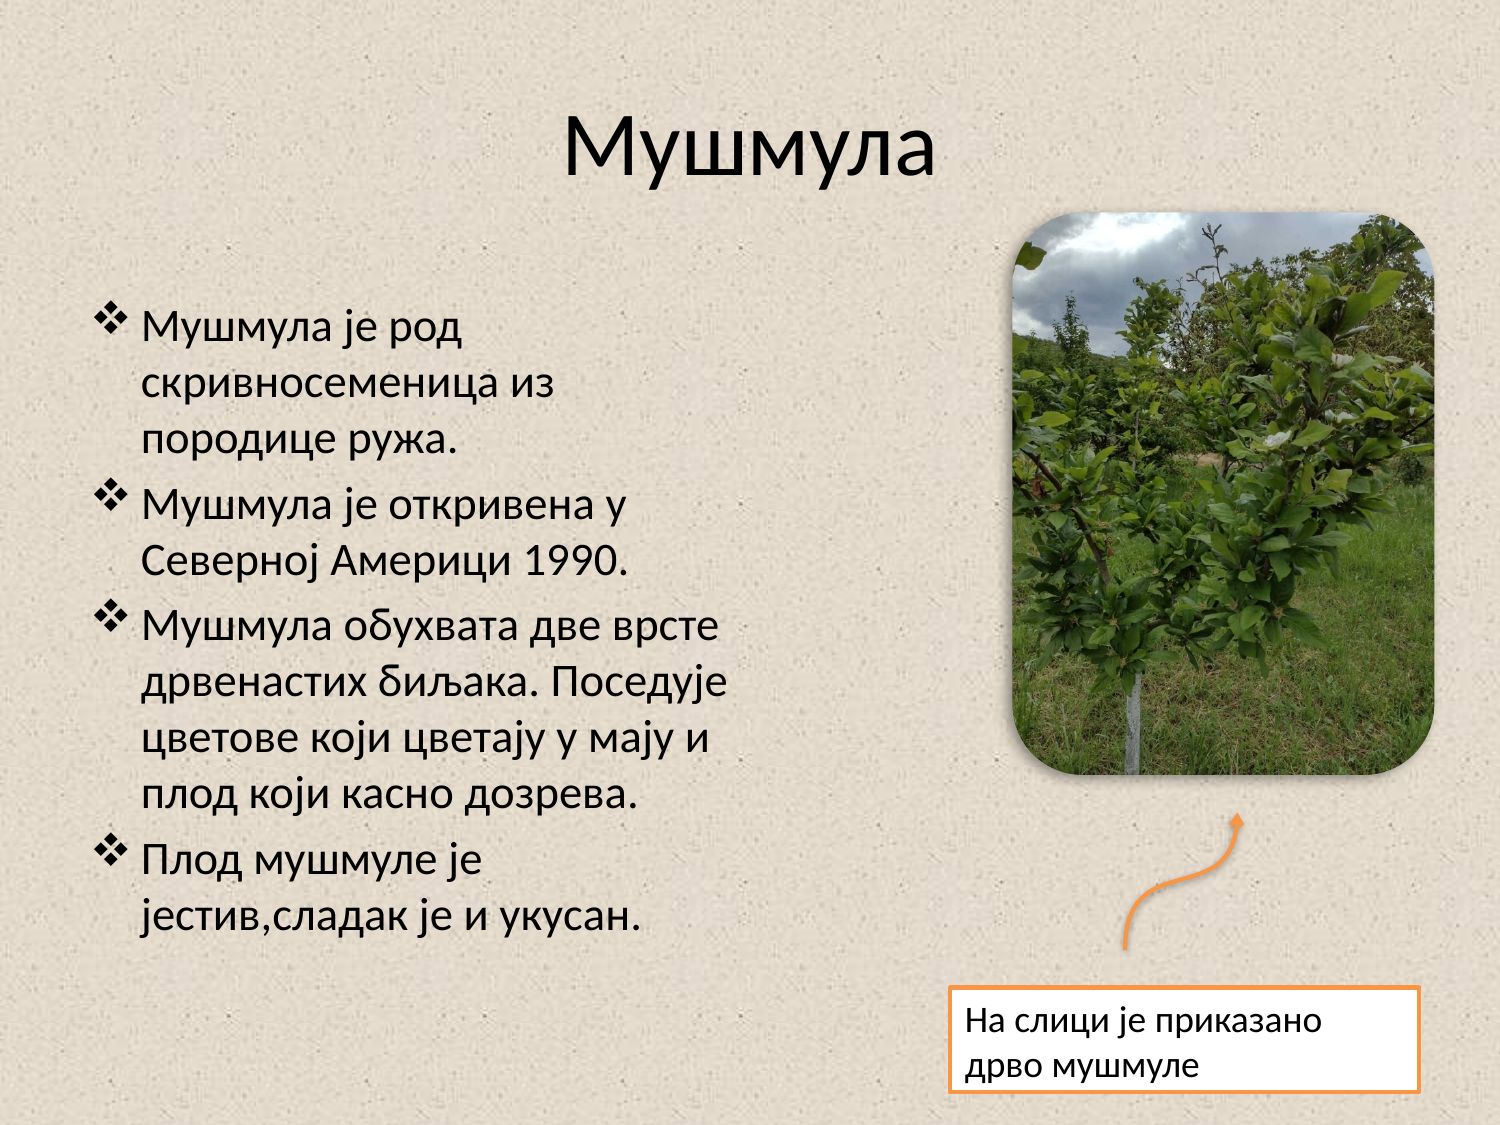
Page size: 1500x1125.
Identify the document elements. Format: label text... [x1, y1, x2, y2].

list Мушмула је род скривносеменица из породице ружа. Мушмула је откривена у Северној Америци 1990. Мушмула обухвата две врсте дрвенастих биљака. Поседује цветове који цветају у мају и плод који касно дозрева. Плод мушмуле је јестив,сладак је и укусан. [75, 287, 750, 1005]
text_box На слици је приказано дрво мушмуле [948, 985, 1421, 1094]
title Мушмула [75, 45, 1425, 233]
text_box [1112, 824, 1251, 938]
picture [0, 0, 1500, 1125]
